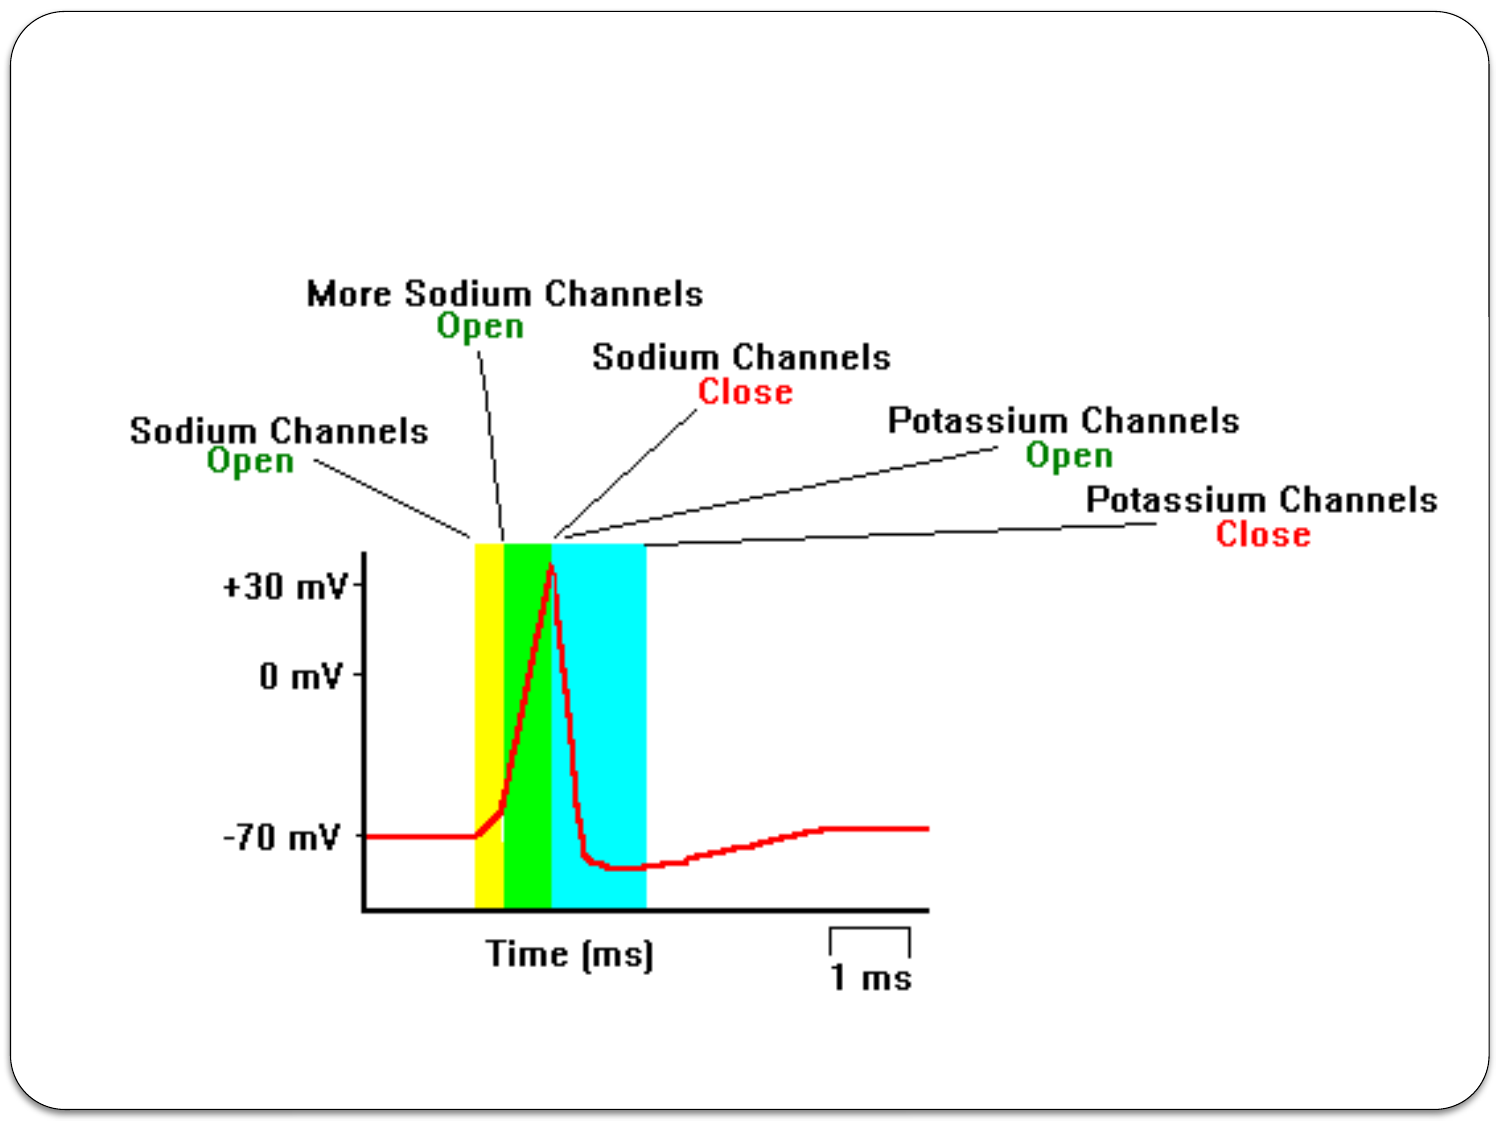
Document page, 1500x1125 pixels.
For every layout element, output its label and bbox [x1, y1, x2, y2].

list [119, 262, 1456, 1005]
